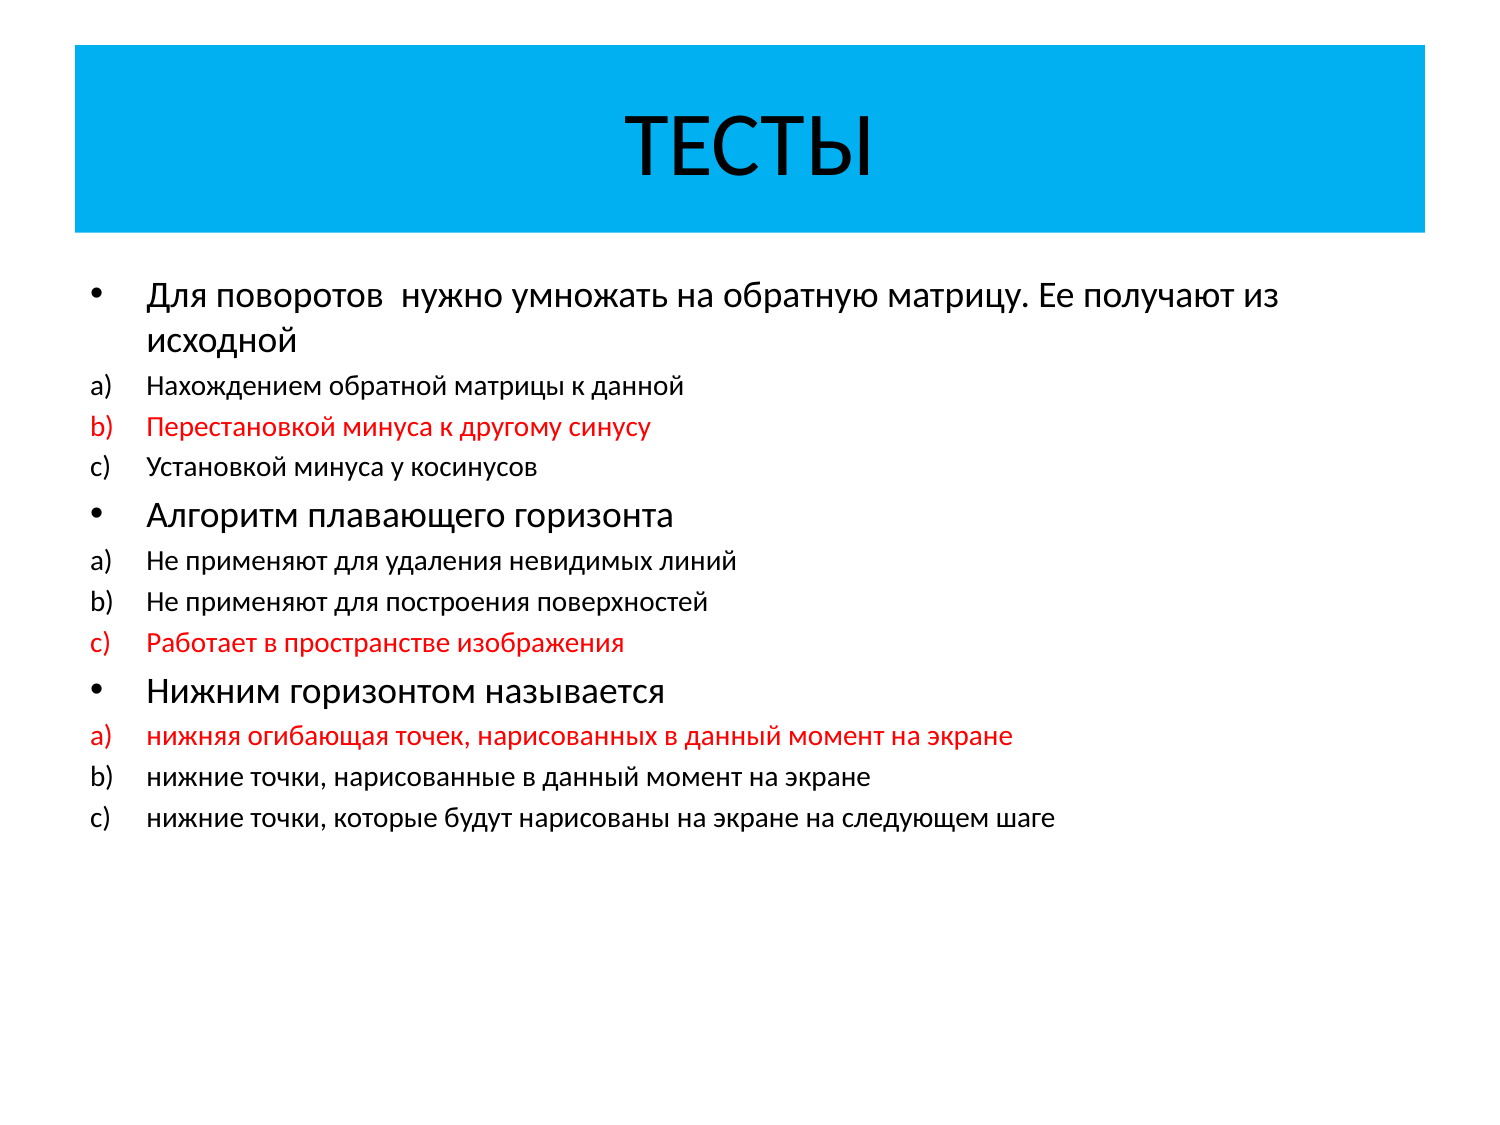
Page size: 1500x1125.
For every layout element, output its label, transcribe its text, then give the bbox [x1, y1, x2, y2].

title ТЕСТЫ [75, 45, 1425, 233]
list Для поворотов нужно умножать на обратную матрицу. Ее получают из исходной Нахождением обратной матрицы к данной Перестановкой минуса к другому синусу Установкой минуса у косинусов Алгоритм плавающего горизонта Не применяют для удаления невидимых линий Не применяют для построения поверхностей Работает в пространстве изображения Нижним горизонтом называется нижняя огибающая точек, нарисованных в данный момент на экране нижние точки, нарисованные в данный момент на экране нижние точки, которые будут нарисованы на экране на следующем шаге [75, 262, 1425, 1005]
